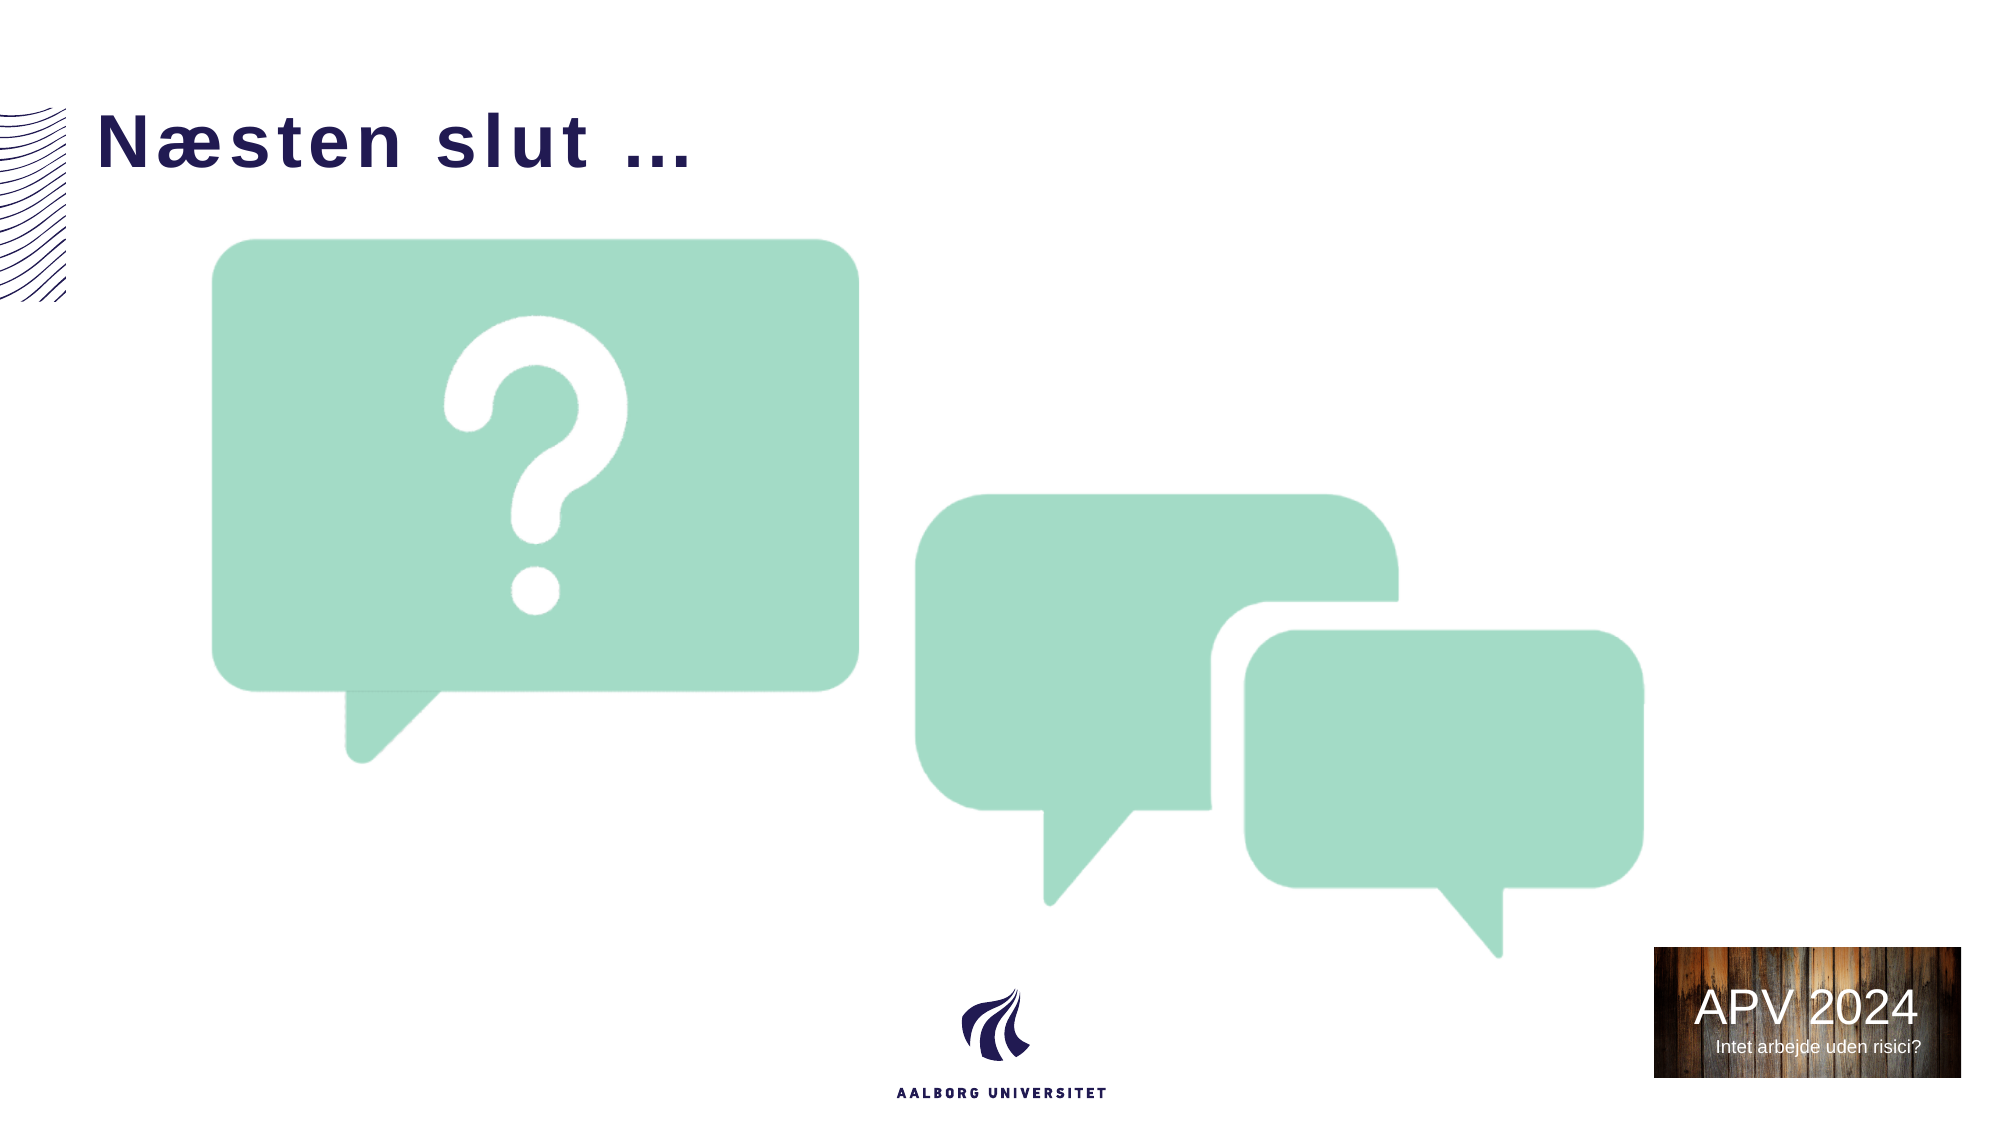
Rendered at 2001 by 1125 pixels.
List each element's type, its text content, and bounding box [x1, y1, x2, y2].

title Næsten slut … [96, 60, 942, 303]
picture [900, 482, 1962, 1078]
picture [204, 228, 872, 774]
